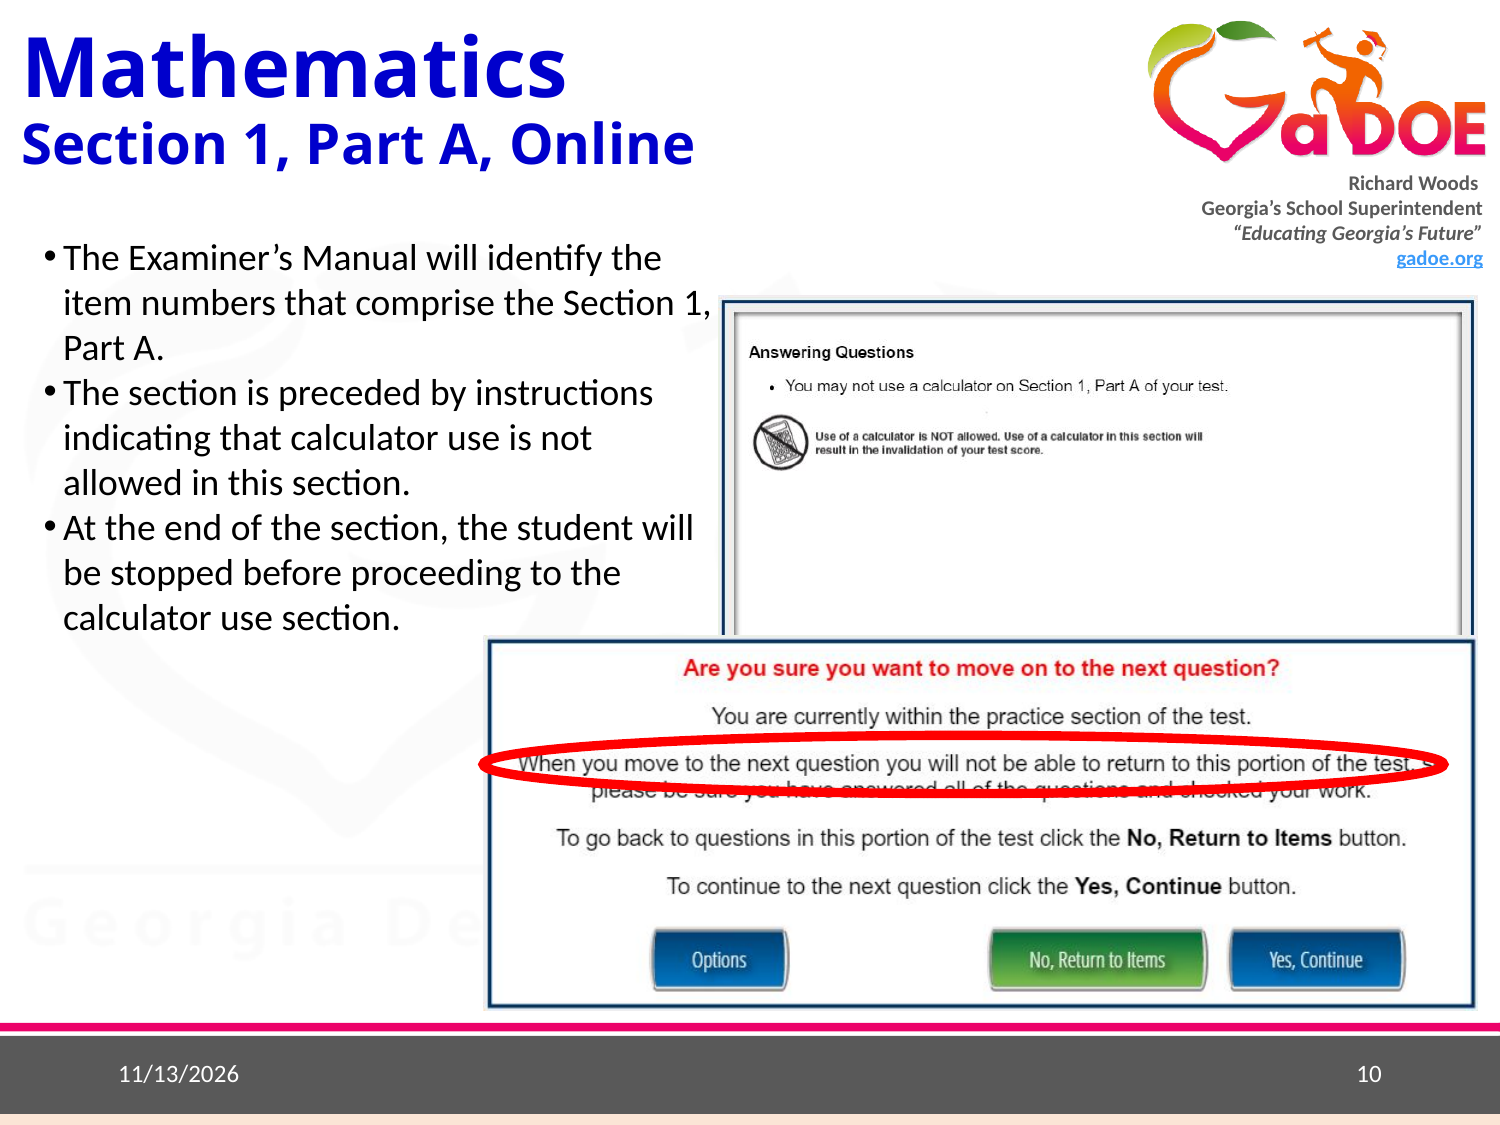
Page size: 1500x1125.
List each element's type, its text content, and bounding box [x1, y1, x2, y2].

title Mathematics Section 1, Part A, Online [6, 5, 1119, 197]
picture [1135, 8, 1499, 164]
picture [19, 235, 1478, 1011]
text_box The Examiner’s Manual will identify the item numbers that comprise the Section 1, Part A. The section is preceded by instructions indicating that calculator use is not allowed in this section. At the end of the section, the student will be stopped before proceeding to the calculator use section. [28, 225, 735, 730]
slide_number 10 [1059, 1042, 1397, 1103]
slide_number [103, 1042, 441, 1103]
